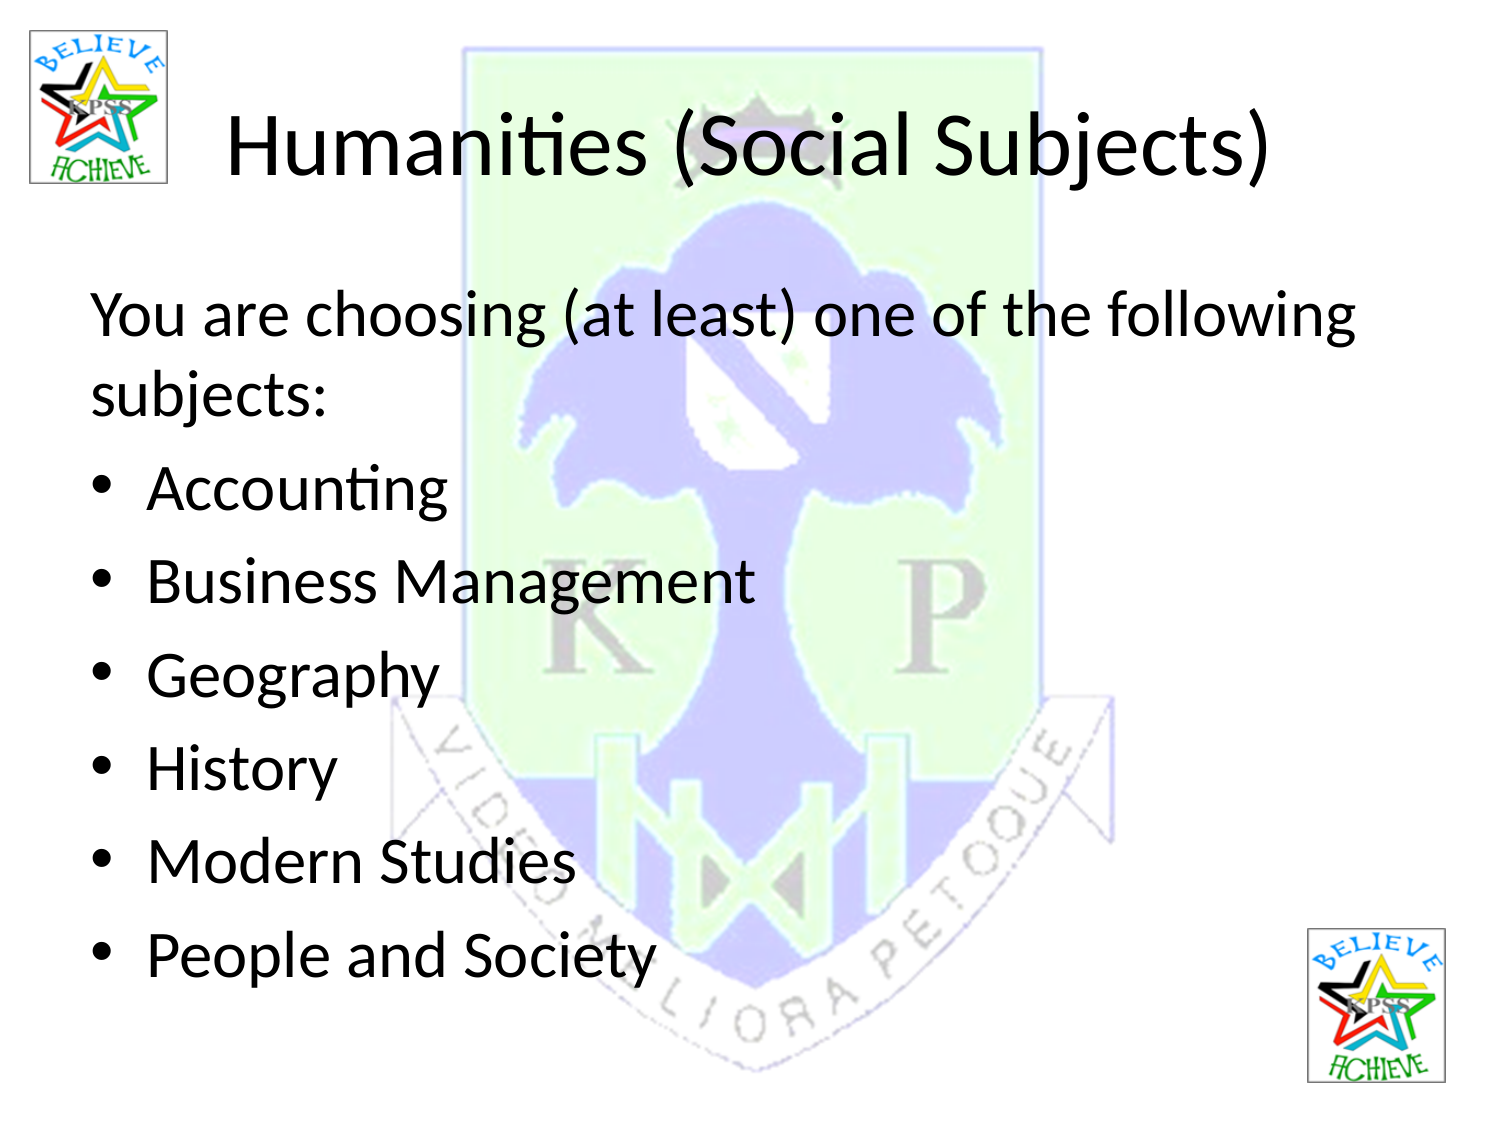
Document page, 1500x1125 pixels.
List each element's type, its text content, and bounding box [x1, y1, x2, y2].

list You are choosing (at least) one of the following subjects: Accounting Business Management Geography History Modern Studies People and Society [75, 262, 371, 1005]
picture [1307, 928, 1447, 1083]
list You are choosing (at least) one of the following subjects: Accounting Business Management Geography History Modern Studies People and Society [1127, 262, 1425, 1005]
title Humanities (Social Subjects) [75, 45, 371, 233]
title Humanities (Social Subjects) [1127, 45, 1425, 233]
picture [29, 29, 168, 184]
picture [377, 30, 1123, 1095]
